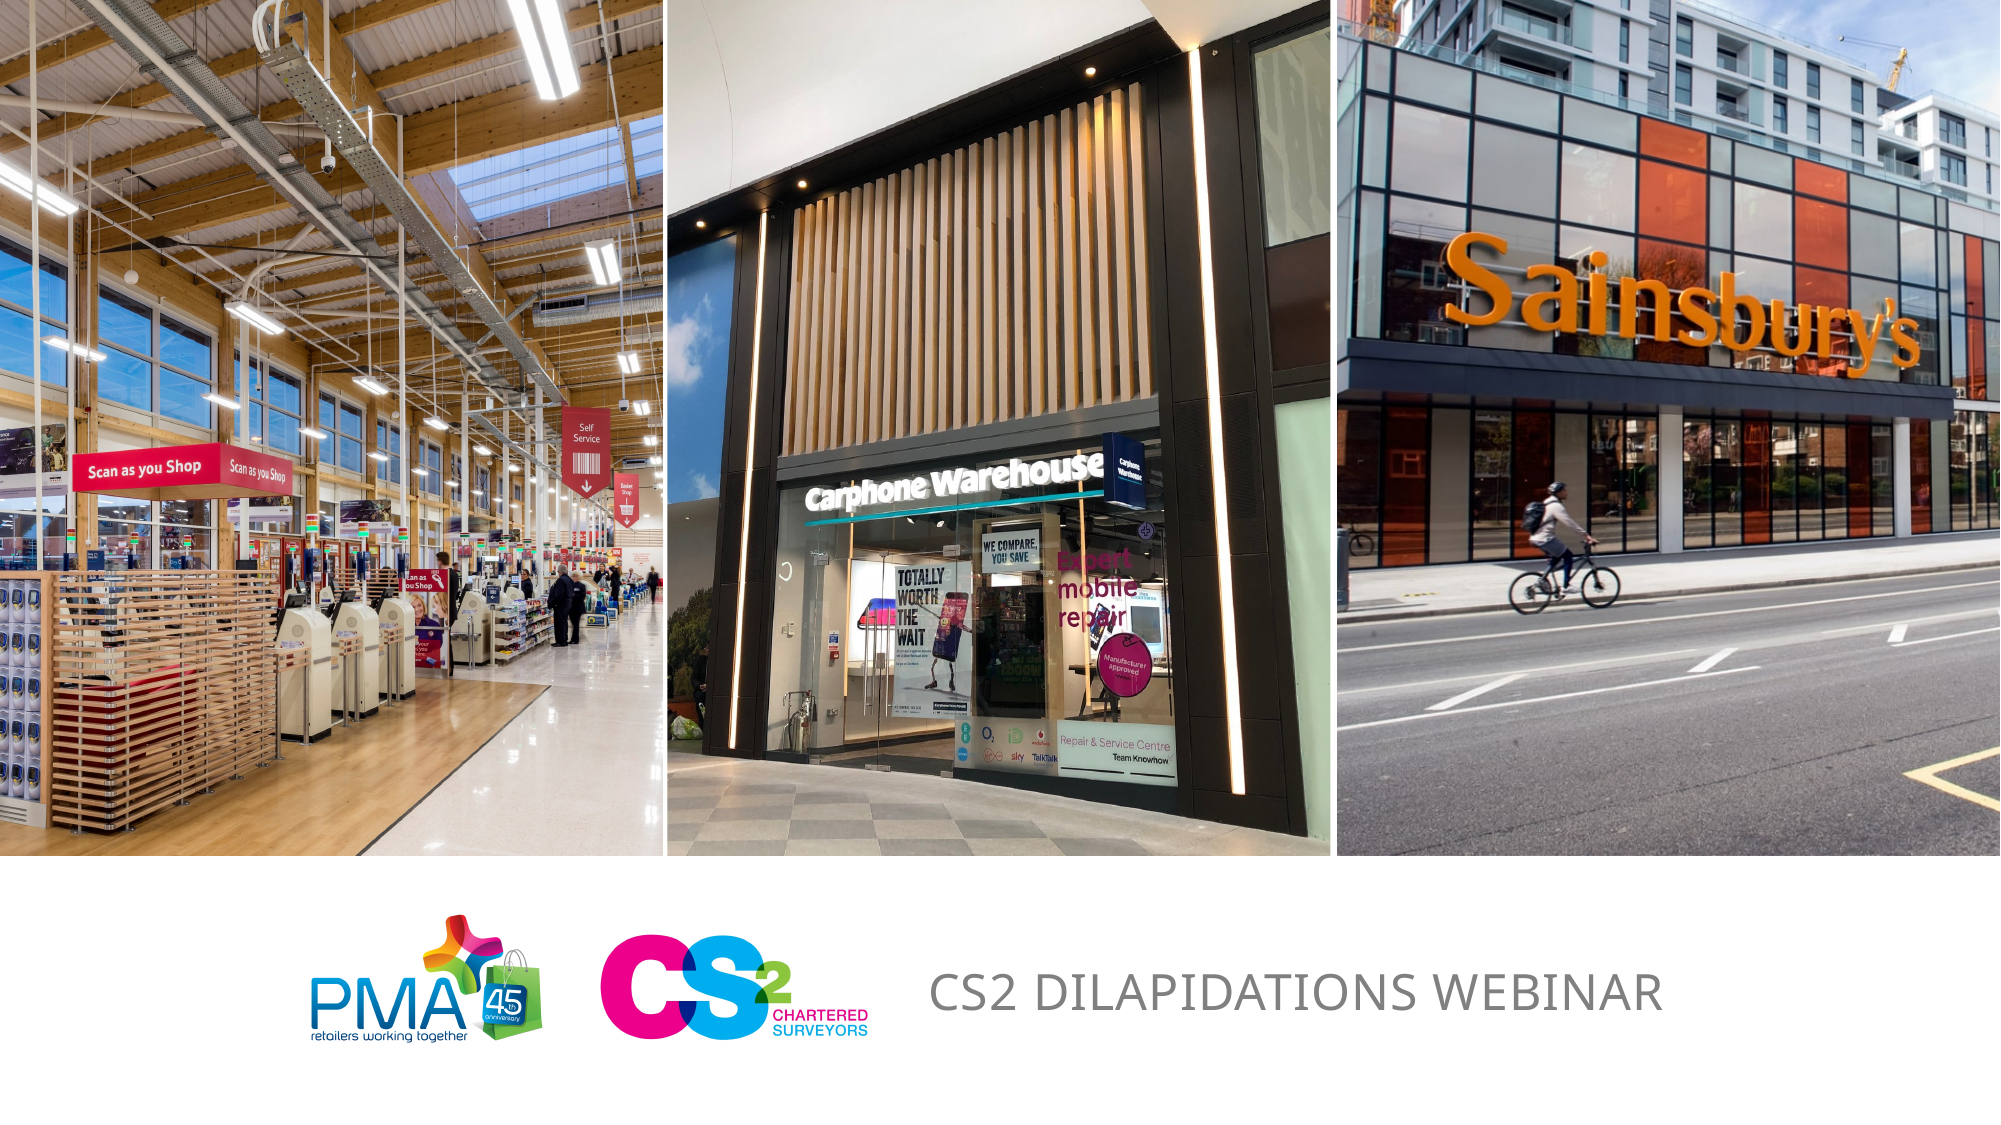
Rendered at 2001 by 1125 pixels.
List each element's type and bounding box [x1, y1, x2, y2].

picture [667, 0, 1331, 856]
text_box [311, 900, 1689, 1055]
picture [0, 0, 663, 856]
picture [1336, 0, 2000, 856]
